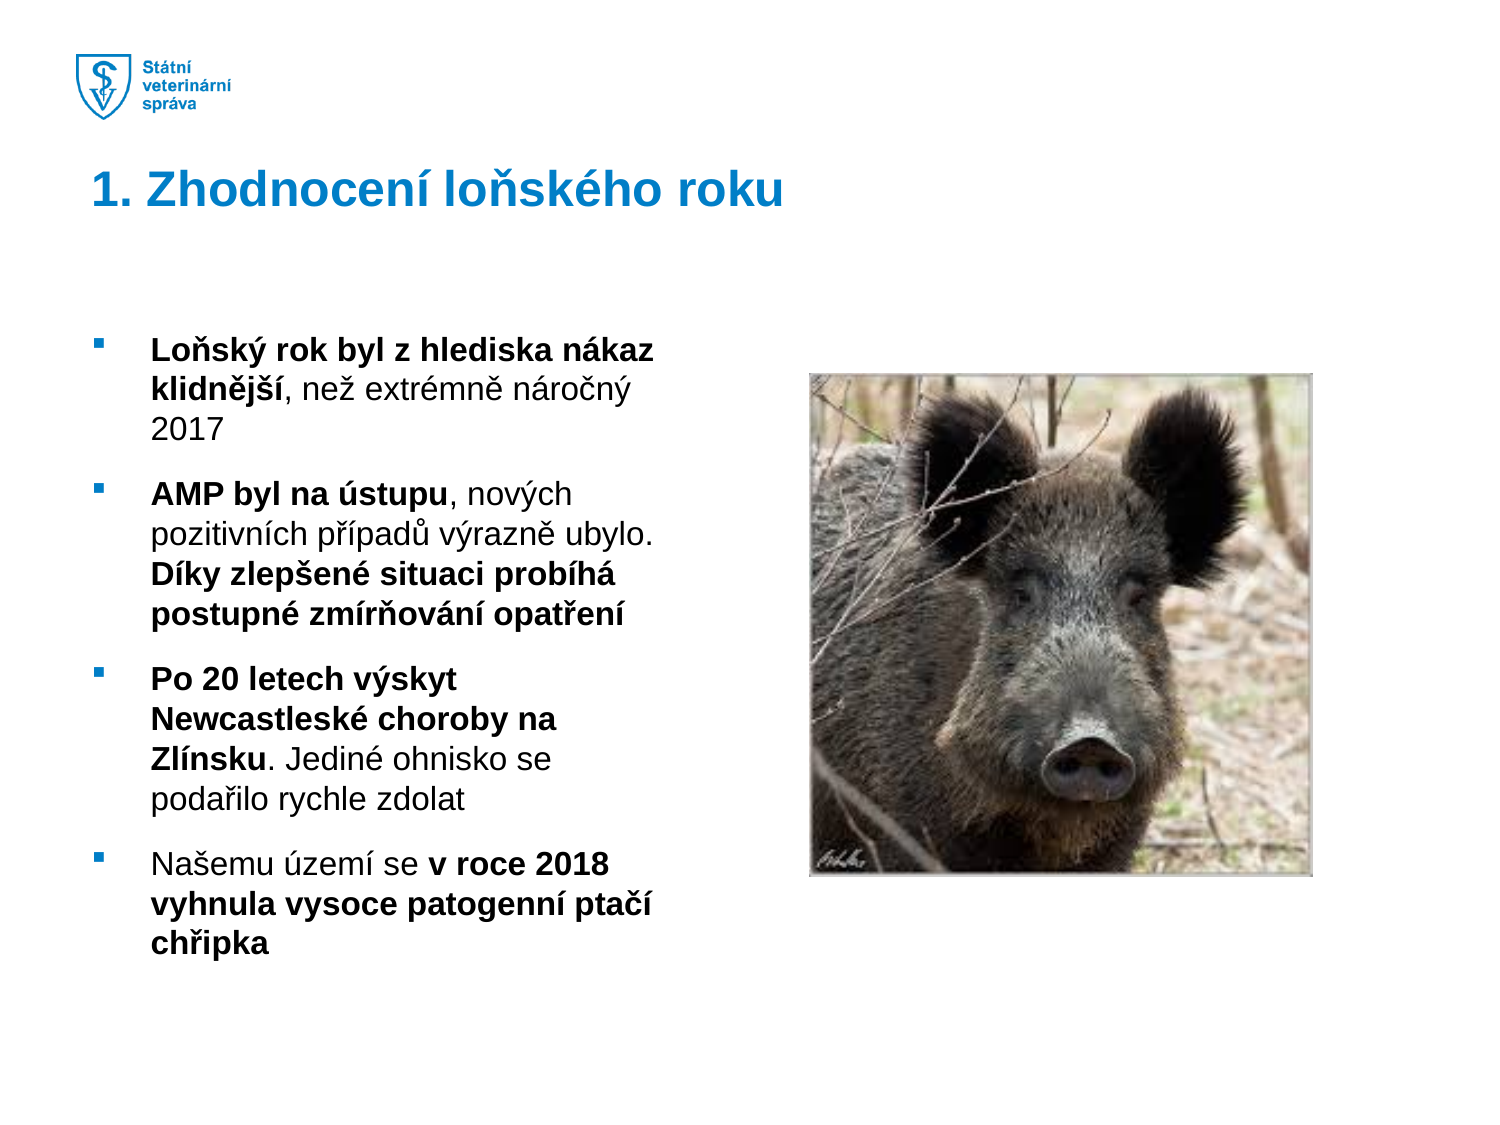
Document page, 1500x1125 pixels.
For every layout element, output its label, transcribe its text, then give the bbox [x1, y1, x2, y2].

picture [76, 54, 231, 120]
list Loňský rok byl z hlediska nákaz klidnější, než extrémně náročný 2017 AMP byl na ústupu, nových pozitivních případů výrazně ubylo. Díky zlepšené situaci probíhá postupné zmírňování opatření Po 20 letech výskyt Newcastleské choroby na Zlínsku. Jediné ohnisko se podařilo rychle zdolat Našemu území se v roce 2018 vyhnula vysoce patogenní ptačí chřipka [76, 256, 680, 1059]
list 1. Zhodnocení loňského roku [76, 149, 1425, 256]
picture [808, 373, 1313, 877]
